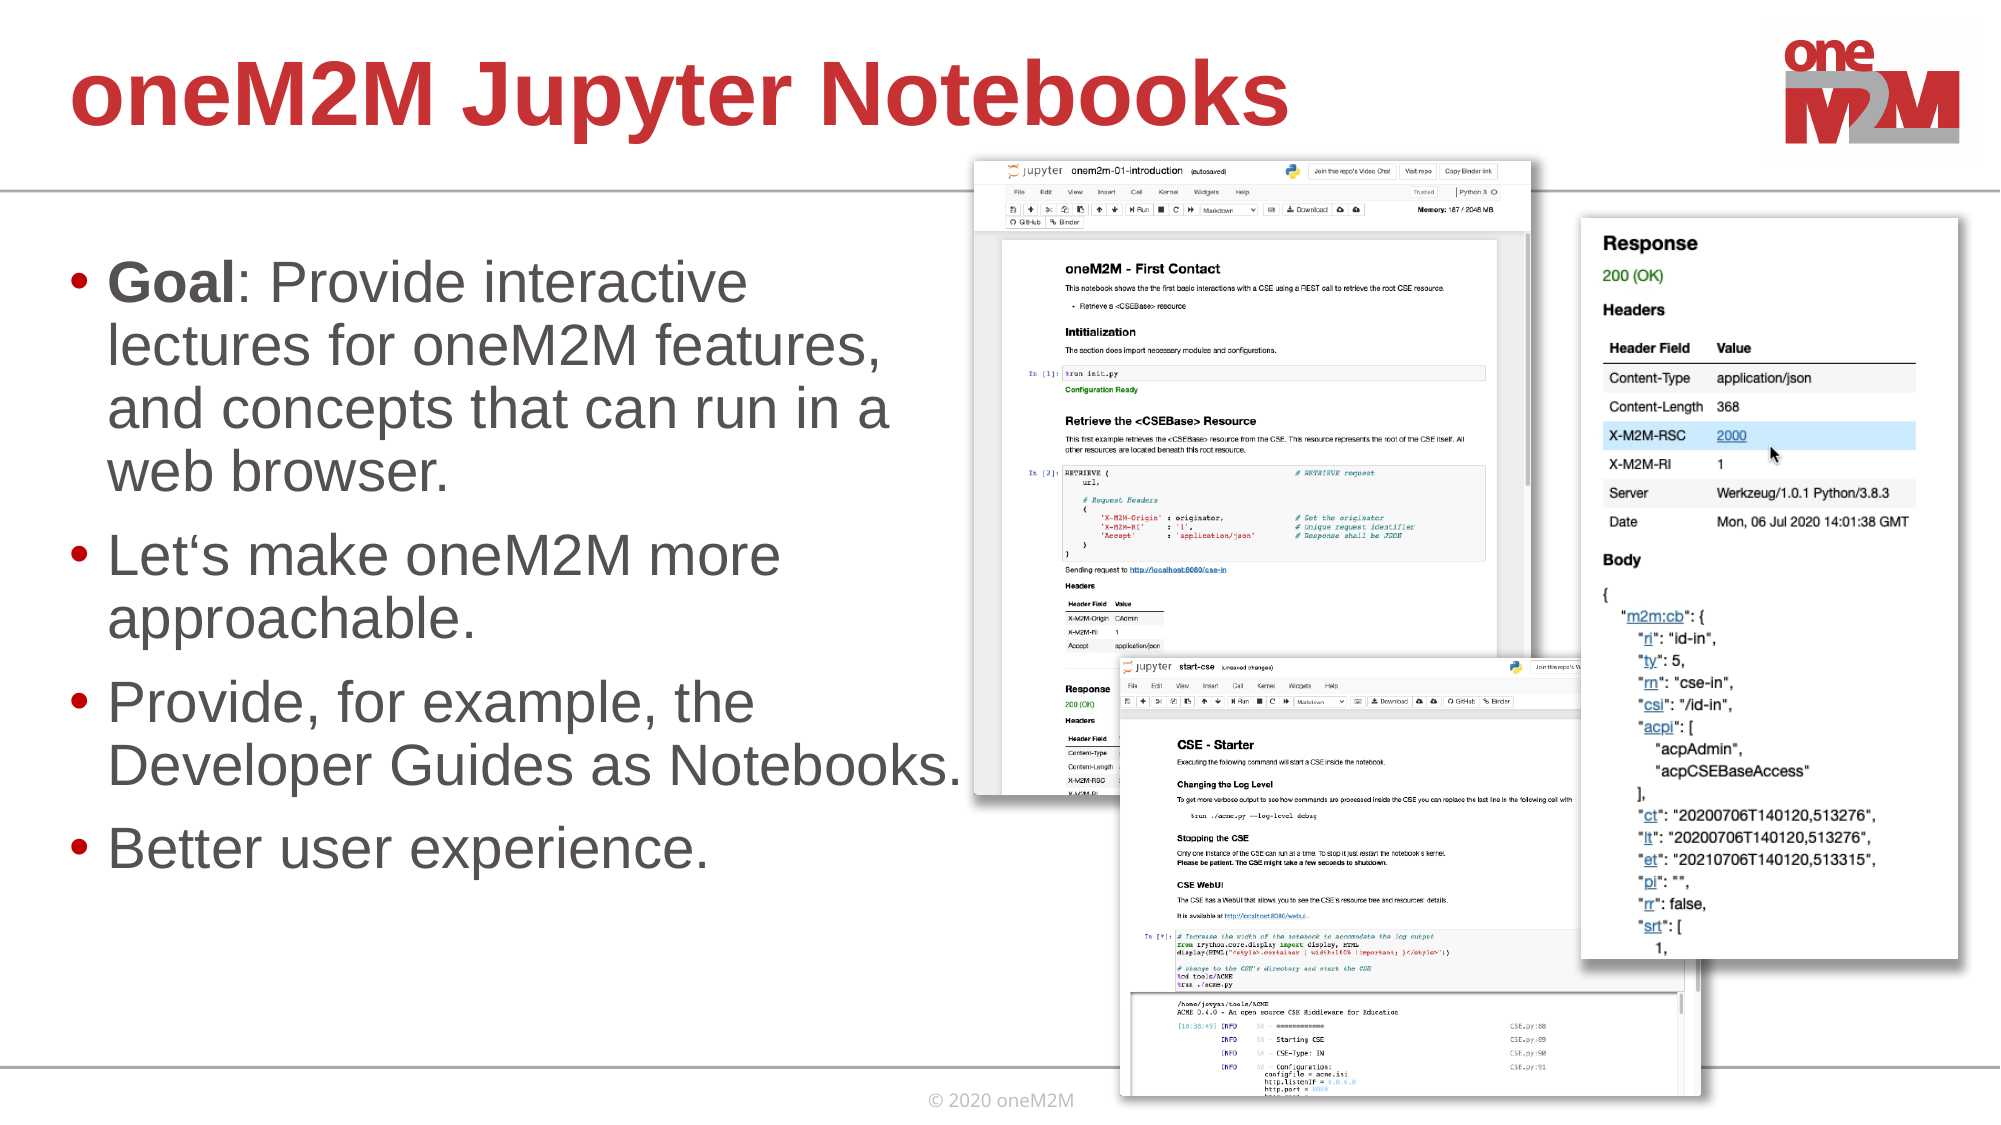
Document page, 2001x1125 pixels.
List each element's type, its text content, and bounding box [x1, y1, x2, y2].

title oneM2M Jupyter Notebooks [54, 0, 1343, 193]
picture [974, 161, 1958, 1096]
picture [1763, 17, 1981, 166]
list Goal: Provide interactive lectures for oneM2M features, and concepts that can run in a web browser. Let‘s make oneM2M more approachable. Provide, for example, the Developer Guides as Notebooks. Better user experience. [54, 245, 981, 959]
